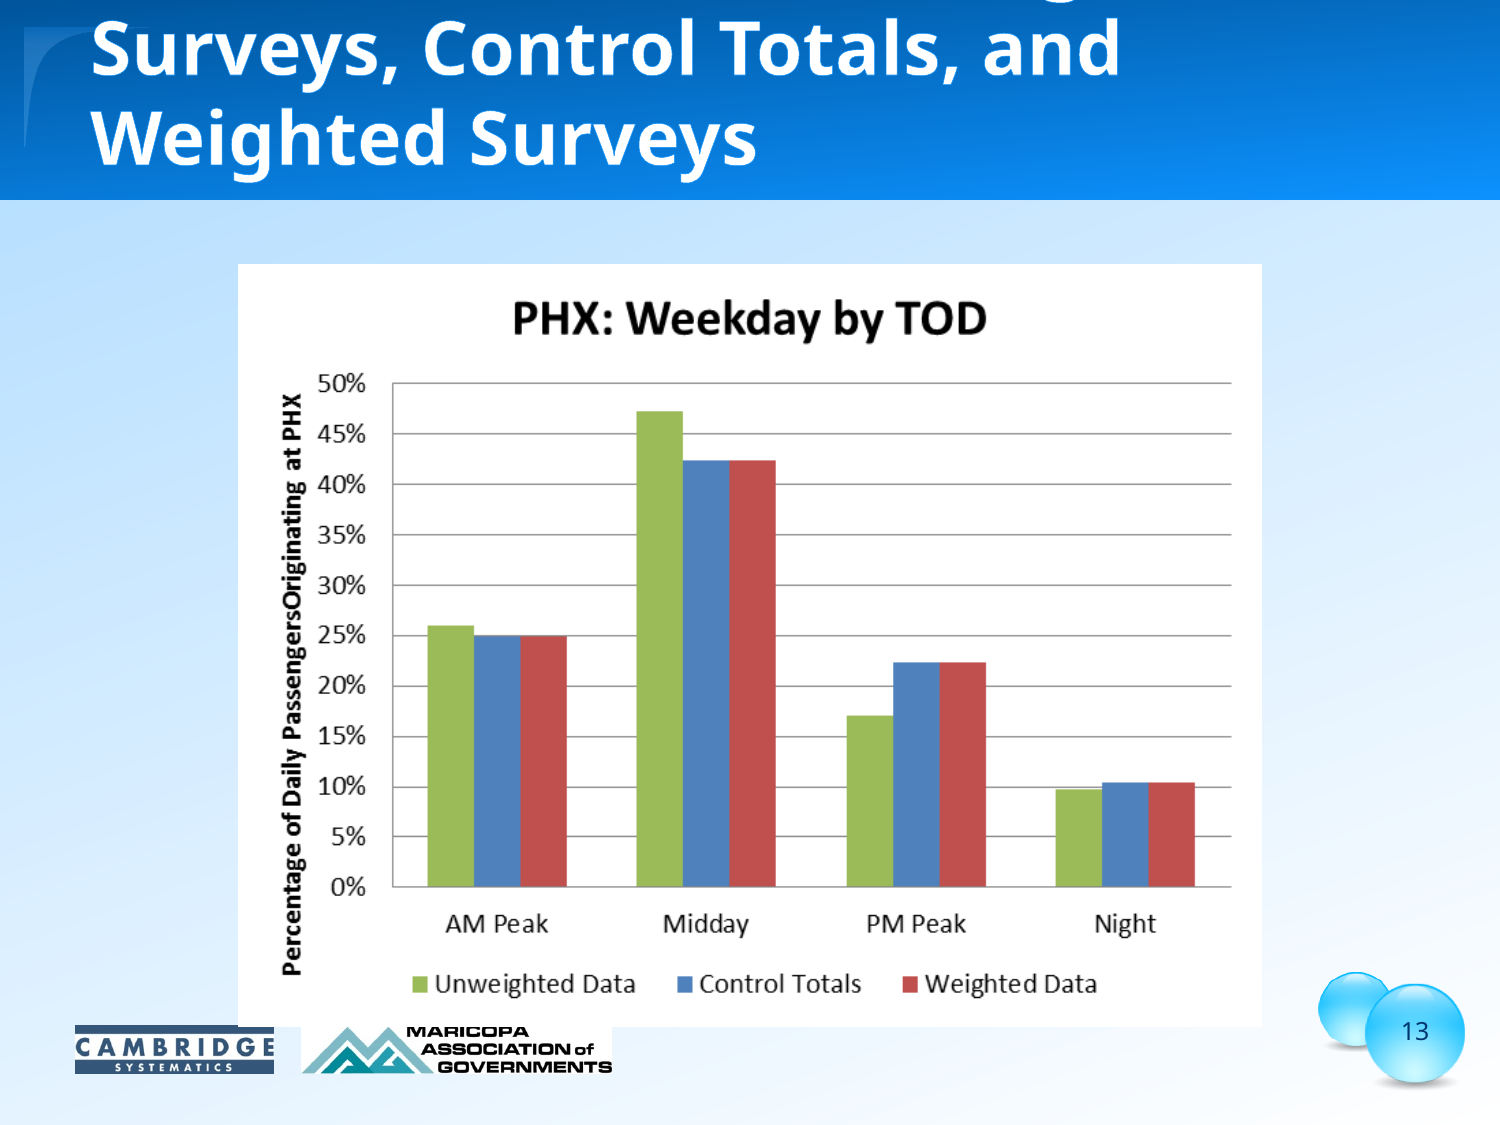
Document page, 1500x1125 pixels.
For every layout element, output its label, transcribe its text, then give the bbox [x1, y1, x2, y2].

picture [75, 264, 1262, 1074]
picture [1311, 965, 1474, 1093]
title Distribution of the Unweighted Surveys, Control Totals, and Weighted Surveys [75, 24, 1425, 188]
slide_number 13 [1375, 1002, 1455, 1063]
